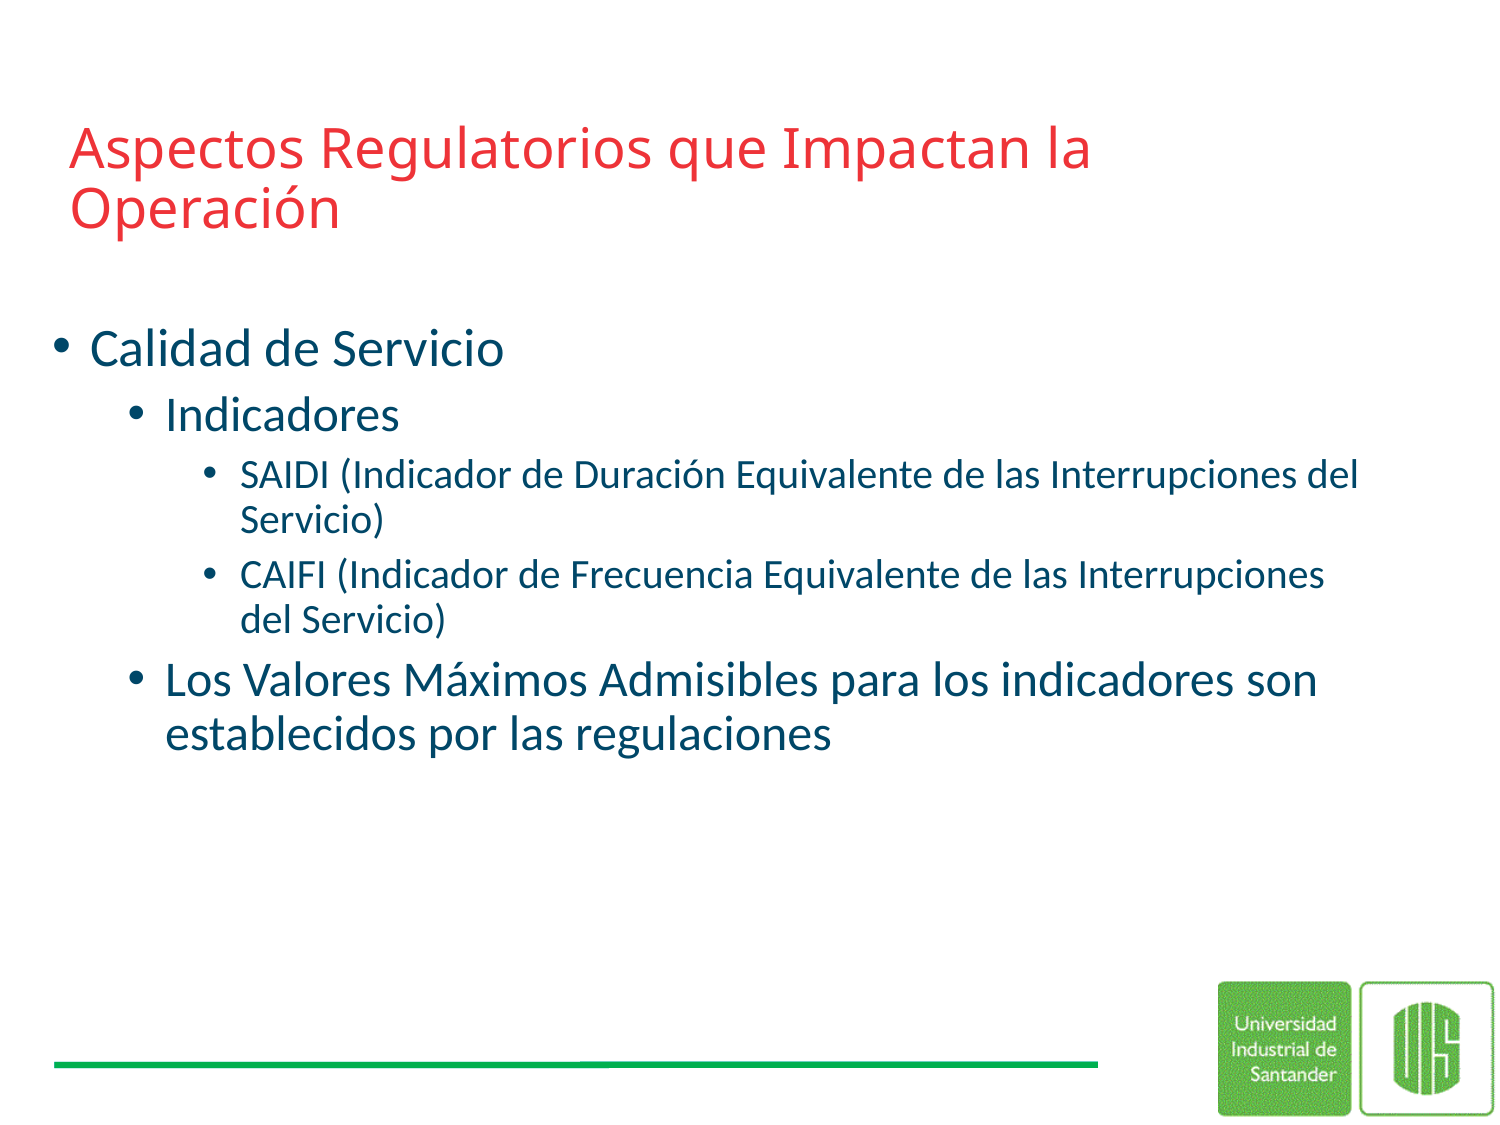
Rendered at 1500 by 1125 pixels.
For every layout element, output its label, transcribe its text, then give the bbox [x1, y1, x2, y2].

list Calidad de Servicio Indicadores SAIDI (Indicador de Duración Equivalente de las Interrupciones del Servicio) CAIFI (Indicador de Frecuencia Equivalente de las Interrupciones del Servicio) Los Valores Máximos Admisibles para los indicadores son establecidos por las regulaciones [37, 311, 1393, 1056]
title Aspectos Regulatorios que Impactan la Operación [54, 111, 1349, 250]
picture [1218, 978, 1500, 1125]
